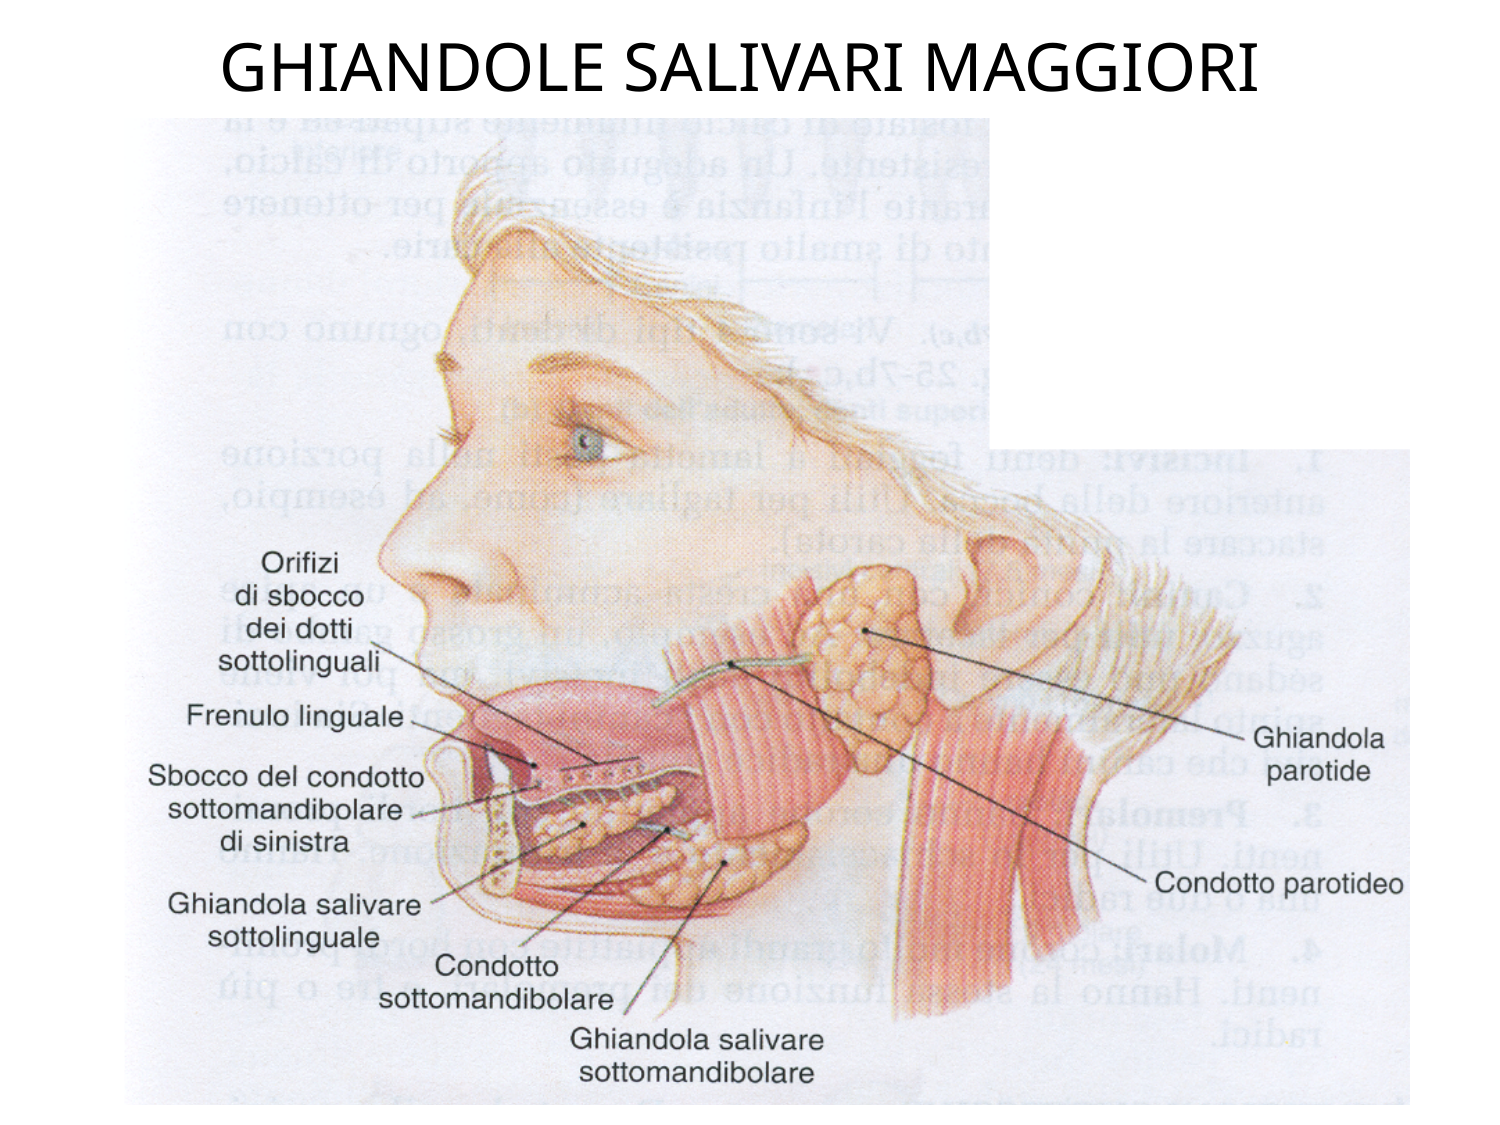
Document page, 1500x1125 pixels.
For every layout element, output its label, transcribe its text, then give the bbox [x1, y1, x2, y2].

title GHIANDOLE SALIVARI MAGGIORI [0, 0, 1482, 141]
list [124, 118, 1410, 1106]
